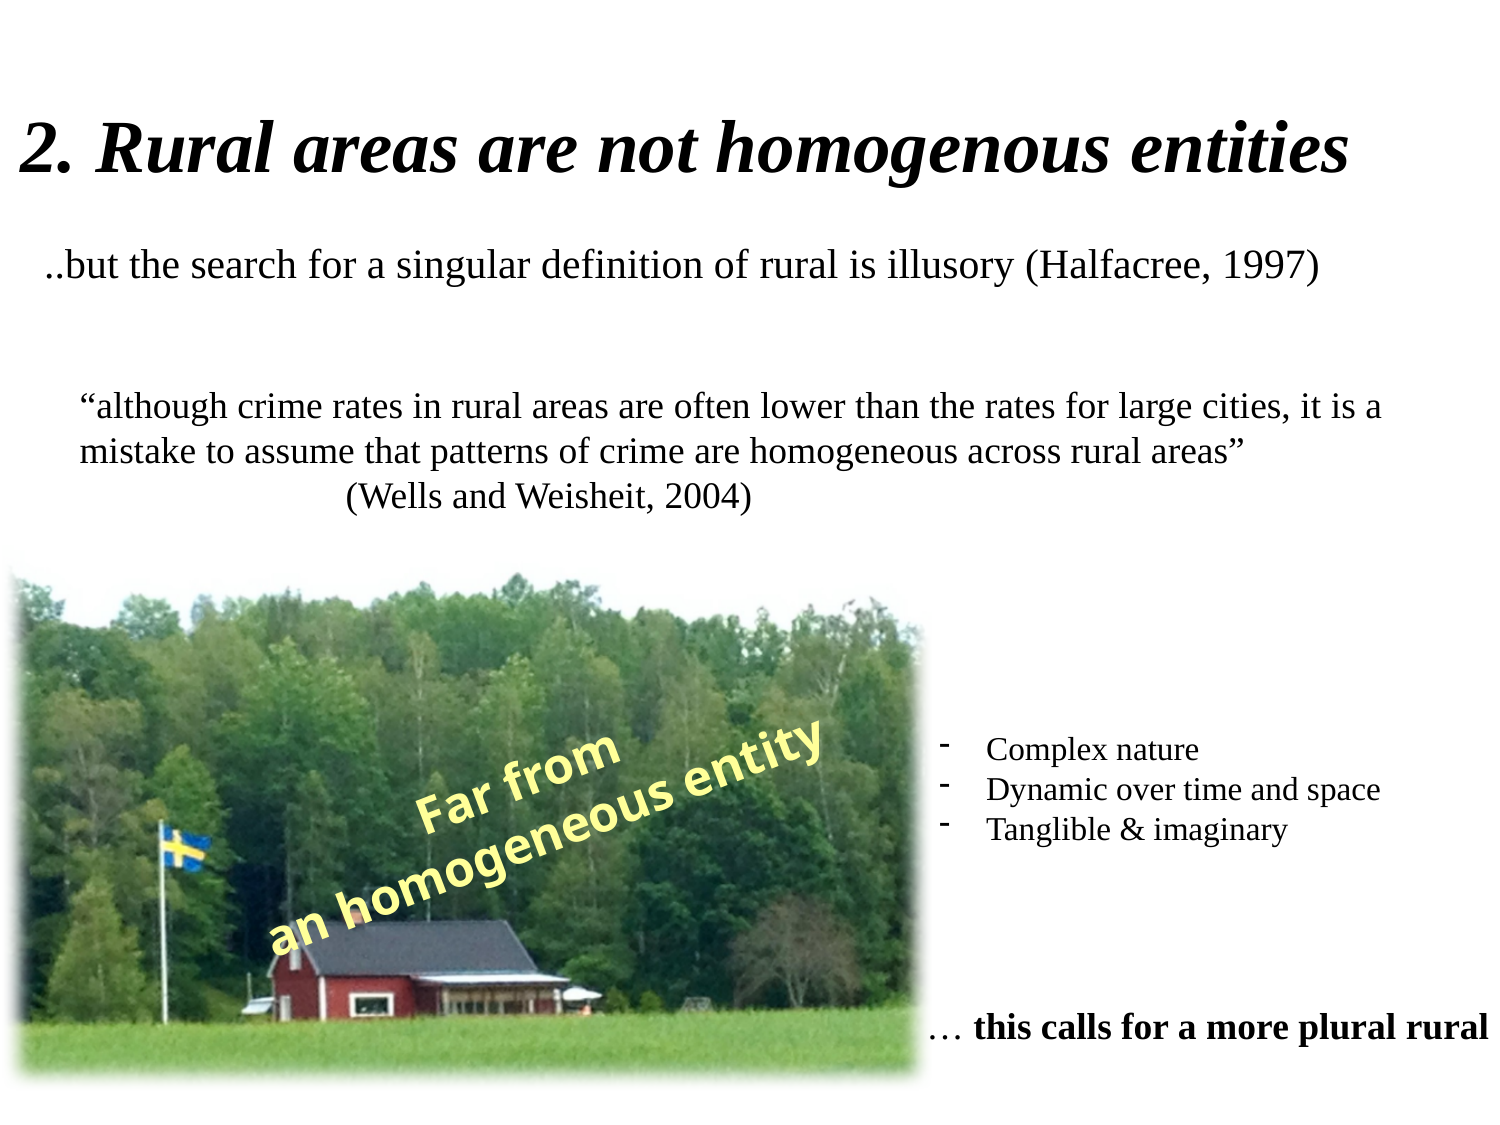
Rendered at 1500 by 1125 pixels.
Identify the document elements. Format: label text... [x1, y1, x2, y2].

picture [1, 420, 934, 1092]
text_box ..but the search for a singular definition of rural is illusory (Halfacree, 1997) [29, 229, 1350, 345]
text_box Complex nature Dynamic over time and space Tanglible & imaginary [939, 719, 1397, 900]
text_box “although crime rates in rural areas are often lower than the rates for large cities, it is a mistake to assume that patterns of crime are homogeneous across rural areas” (Wells and Weisheit, 2004) [64, 373, 1476, 524]
text_box … this calls for a more plural rural [939, 994, 1500, 1054]
title 2. Rural areas are not homogenous entities [0, 42, 1500, 230]
